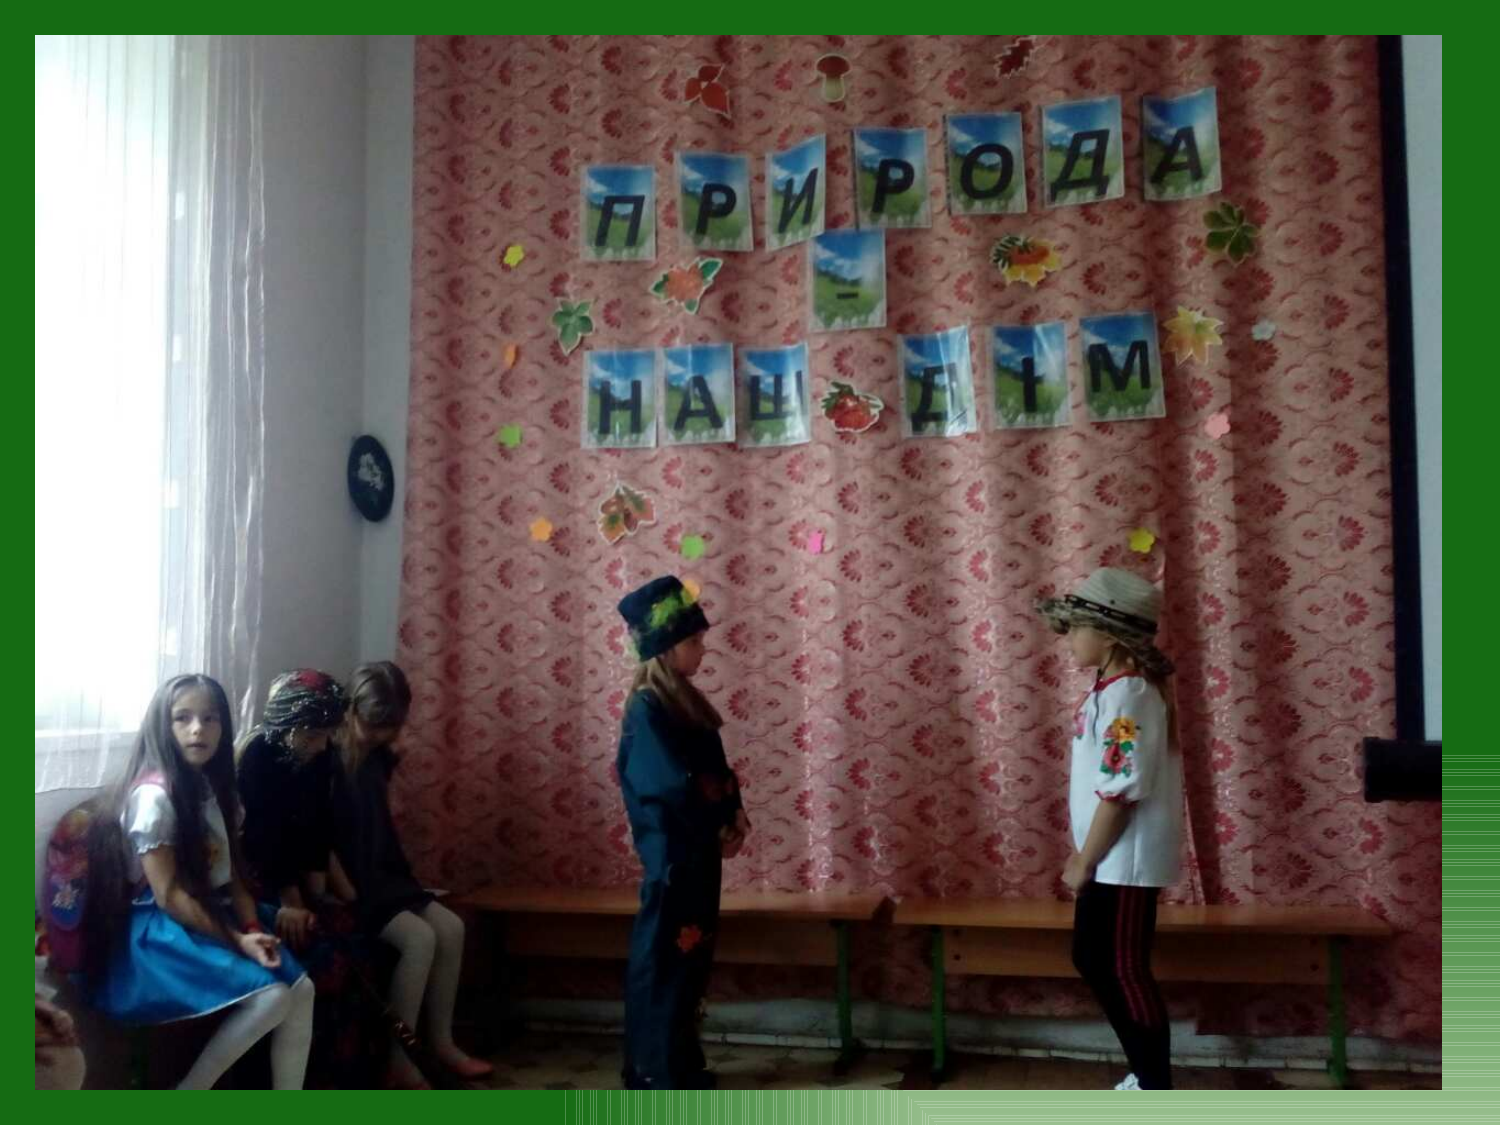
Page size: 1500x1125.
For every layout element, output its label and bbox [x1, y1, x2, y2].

picture [34, 34, 1442, 1091]
